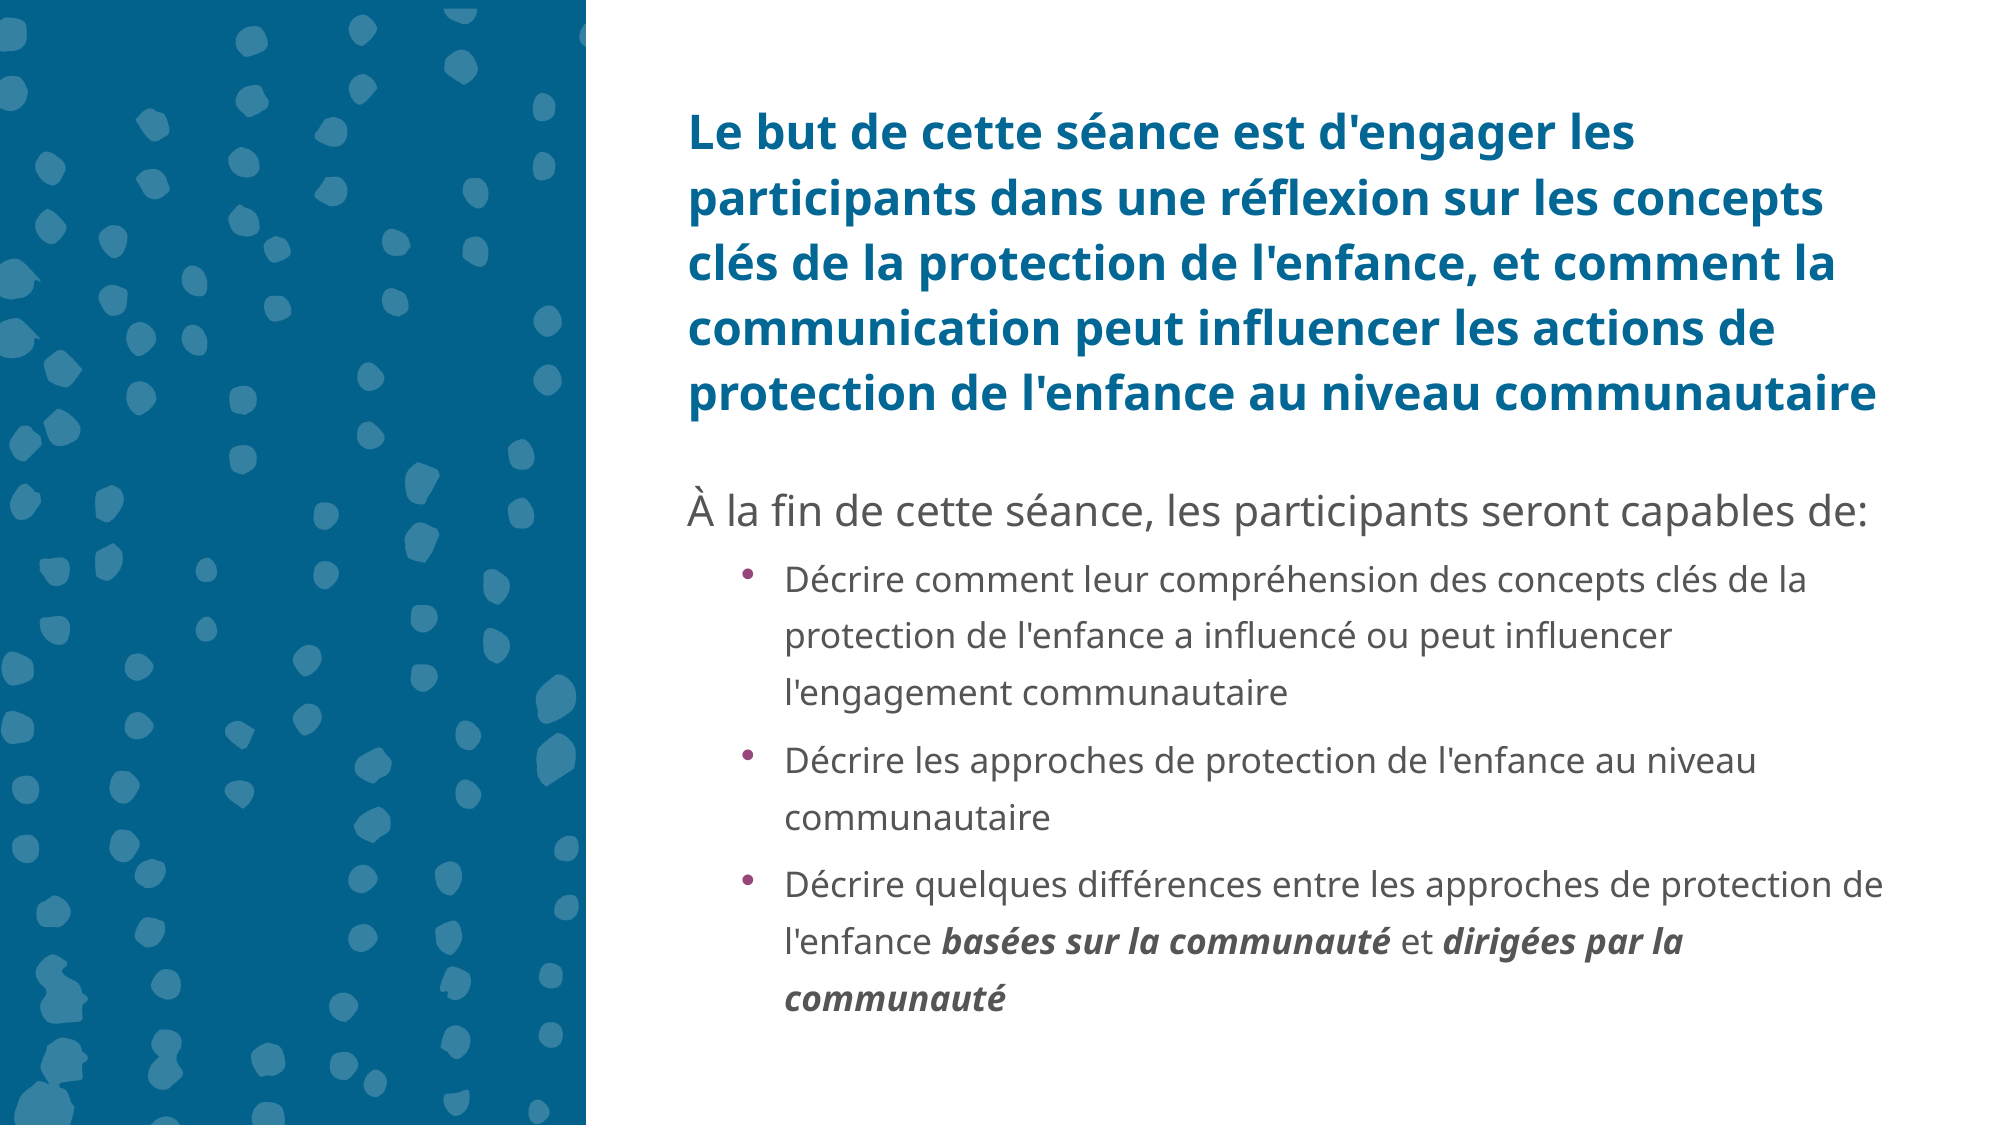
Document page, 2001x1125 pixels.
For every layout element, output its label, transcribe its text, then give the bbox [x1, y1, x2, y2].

picture [127, 382, 156, 415]
picture [196, 617, 216, 641]
picture [15, 1038, 87, 1125]
picture [536, 675, 576, 723]
picture [509, 440, 534, 469]
picture [383, 230, 410, 255]
picture [2, 712, 33, 743]
picture [127, 323, 155, 355]
picture [0, 77, 27, 110]
picture [537, 734, 575, 785]
picture [355, 748, 391, 783]
picture [358, 422, 384, 449]
picture [149, 1030, 182, 1089]
picture [96, 486, 123, 522]
picture [229, 206, 259, 236]
picture [484, 629, 509, 663]
picture [294, 646, 321, 676]
picture [236, 86, 268, 116]
picture [314, 562, 338, 588]
picture [484, 570, 509, 604]
picture [534, 365, 561, 395]
picture [37, 896, 70, 927]
picture [230, 446, 256, 474]
picture [445, 50, 477, 84]
picture [230, 386, 256, 414]
picture [364, 1070, 386, 1096]
picture [99, 286, 127, 315]
picture [153, 1117, 178, 1125]
picture [406, 463, 439, 504]
list À la fin de cette séance, les participants seront capables de: Décrire comment leur compréhension des concepts clés de la protection de l'enfance a influencé ou peut influencer l'engagement communautaire Décrire les approches de protection de l'enfance au niveau communautaire Décrire quelques différences entre les approches de protection de l'enfance basées sur la communauté et dirigées par la communauté [672, 470, 1910, 1064]
picture [96, 545, 122, 580]
picture [135, 918, 164, 947]
picture [110, 771, 139, 803]
picture [358, 363, 384, 390]
picture [444, 1091, 469, 1115]
picture [236, 27, 267, 56]
picture [226, 722, 253, 748]
picture [294, 704, 321, 735]
picture [405, 523, 438, 562]
picture [40, 558, 69, 585]
picture [265, 296, 291, 321]
picture [229, 148, 259, 177]
picture [36, 210, 66, 243]
picture [10, 426, 41, 461]
picture [225, 781, 253, 807]
picture [315, 118, 347, 146]
picture [137, 109, 169, 141]
picture [182, 326, 207, 355]
picture [45, 351, 81, 387]
picture [436, 921, 461, 954]
picture [13, 835, 38, 862]
picture [436, 862, 461, 895]
picture [314, 503, 338, 529]
picture [0, 18, 26, 51]
picture [135, 860, 165, 887]
picture [182, 266, 207, 296]
picture [137, 170, 169, 199]
picture [445, 9, 476, 23]
picture [13, 776, 39, 803]
picture [529, 1100, 549, 1123]
picture [508, 499, 534, 528]
picture [355, 808, 390, 842]
picture [99, 226, 127, 257]
picture [331, 1053, 357, 1079]
picture [456, 721, 480, 749]
picture [11, 484, 40, 519]
picture [330, 993, 357, 1021]
picture [383, 289, 408, 316]
picture [349, 925, 377, 951]
picture [125, 713, 153, 739]
picture [463, 237, 488, 266]
picture [349, 15, 376, 45]
picture [0, 319, 37, 357]
picture [0, 259, 37, 299]
picture [349, 866, 377, 892]
picture [534, 153, 555, 180]
picture [36, 152, 65, 185]
picture [411, 606, 437, 632]
picture [456, 780, 480, 808]
picture [252, 1044, 285, 1076]
picture [555, 836, 578, 861]
picture [349, 75, 376, 104]
picture [252, 1103, 284, 1125]
picture [555, 896, 578, 920]
picture [40, 617, 69, 644]
picture [125, 654, 153, 680]
picture [580, 25, 586, 45]
picture [2, 652, 33, 685]
picture [463, 179, 488, 208]
picture [36, 955, 87, 1023]
picture [539, 1023, 562, 1047]
picture [411, 665, 437, 691]
picture [196, 558, 216, 581]
list Le but de cette séance est d'engager les participants dans une réflexion sur les concepts clés de la protection de l'enfance, et comment la communication peut influencer les actions de protection de l'enfance au niveau communautaire [672, 86, 1910, 449]
picture [540, 964, 562, 988]
picture [442, 1026, 470, 1058]
picture [534, 306, 561, 336]
picture [152, 970, 180, 999]
picture [534, 94, 555, 120]
picture [315, 177, 347, 206]
picture [110, 830, 139, 862]
picture [264, 237, 290, 262]
picture [441, 967, 470, 999]
picture [44, 410, 80, 445]
